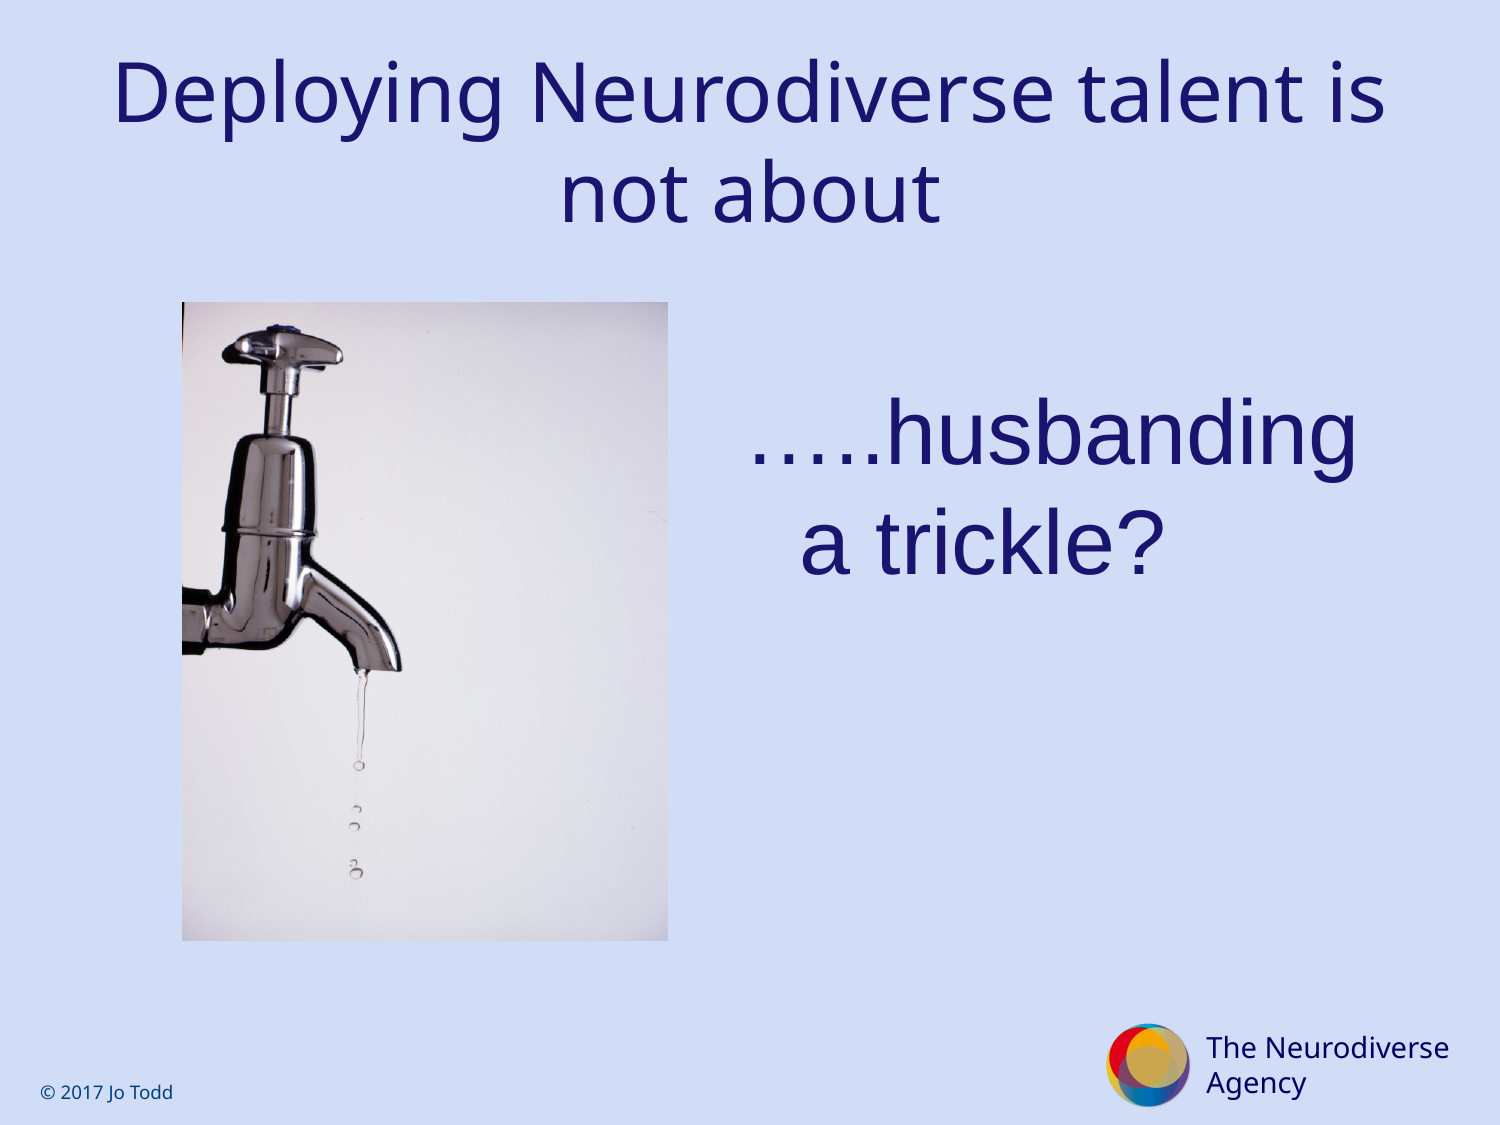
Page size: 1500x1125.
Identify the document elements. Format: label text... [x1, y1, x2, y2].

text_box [181, 301, 668, 942]
title Deploying Neurodiverse talent is not about [74, 45, 1426, 234]
picture [1105, 1022, 1192, 1109]
list …..husbanding a trickle? [727, 365, 1457, 1006]
